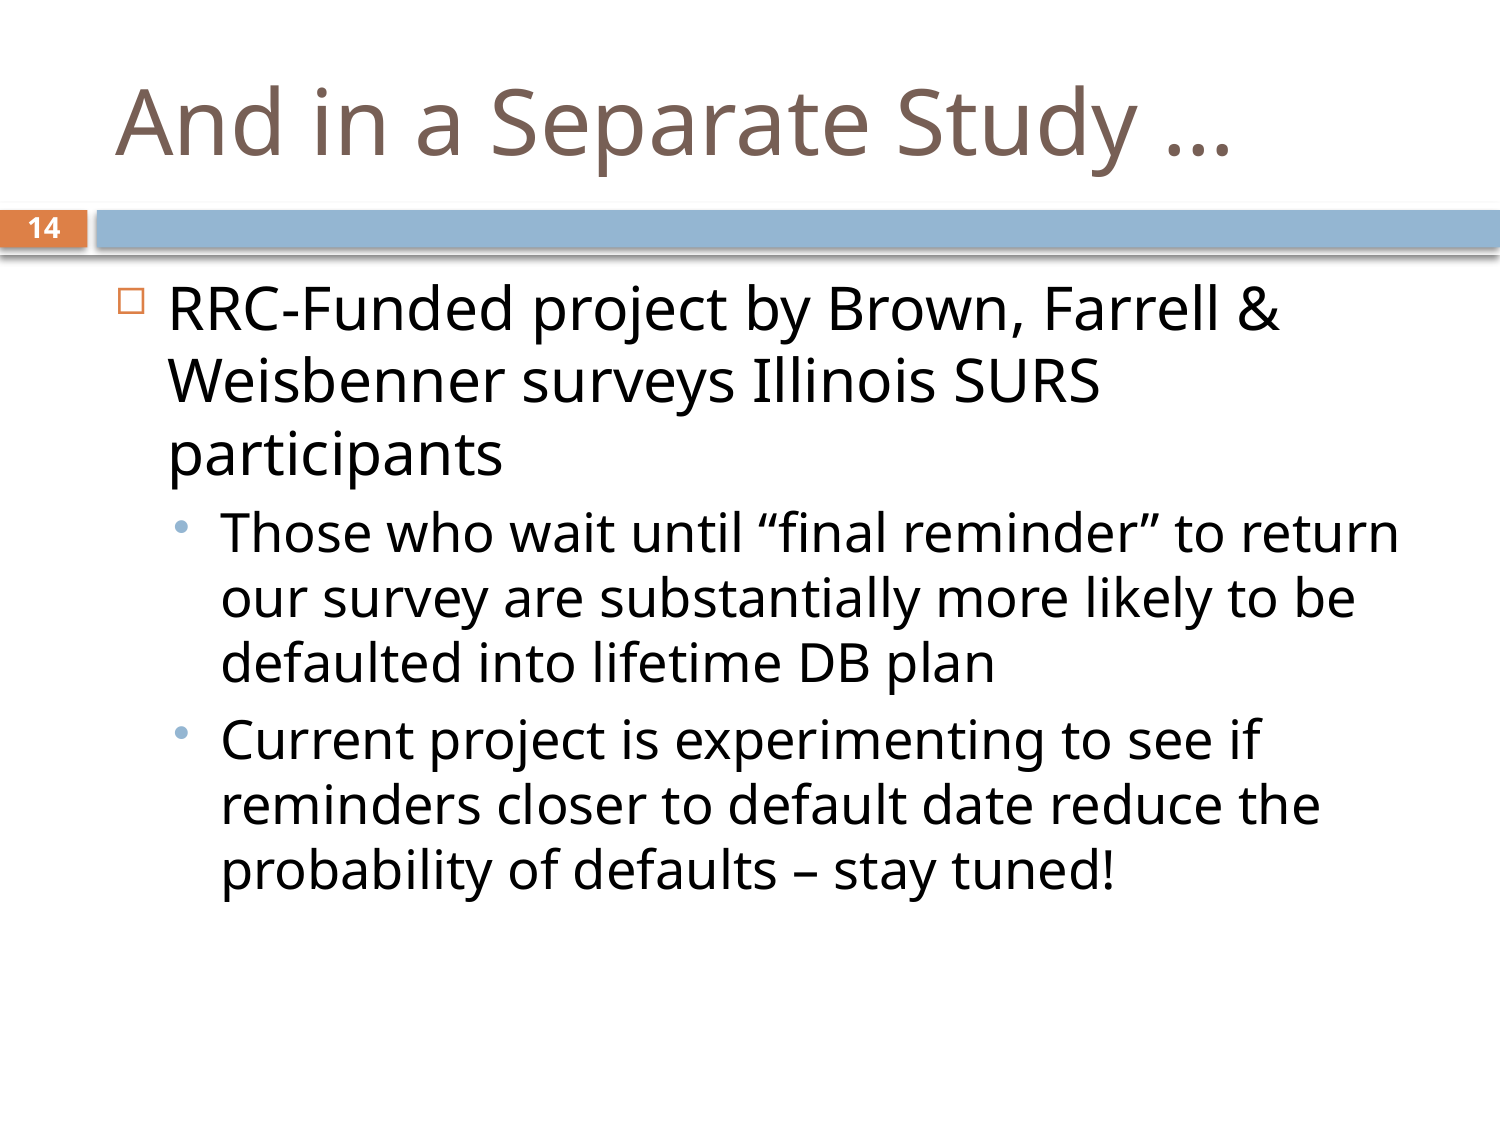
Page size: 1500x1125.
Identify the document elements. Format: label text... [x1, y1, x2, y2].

title And in a Separate Study … [100, 37, 1438, 200]
slide_number 14 [0, 208, 88, 249]
list RRC-Funded project by Brown, Farrell & Weisbenner surveys Illinois SURS participants Those who wait until “final reminder” to return our survey are substantially more likely to be defaulted into lifetime DB plan Current project is experimenting to see if reminders closer to default date reduce the probability of defaults – stay tuned! [100, 262, 1438, 1000]
